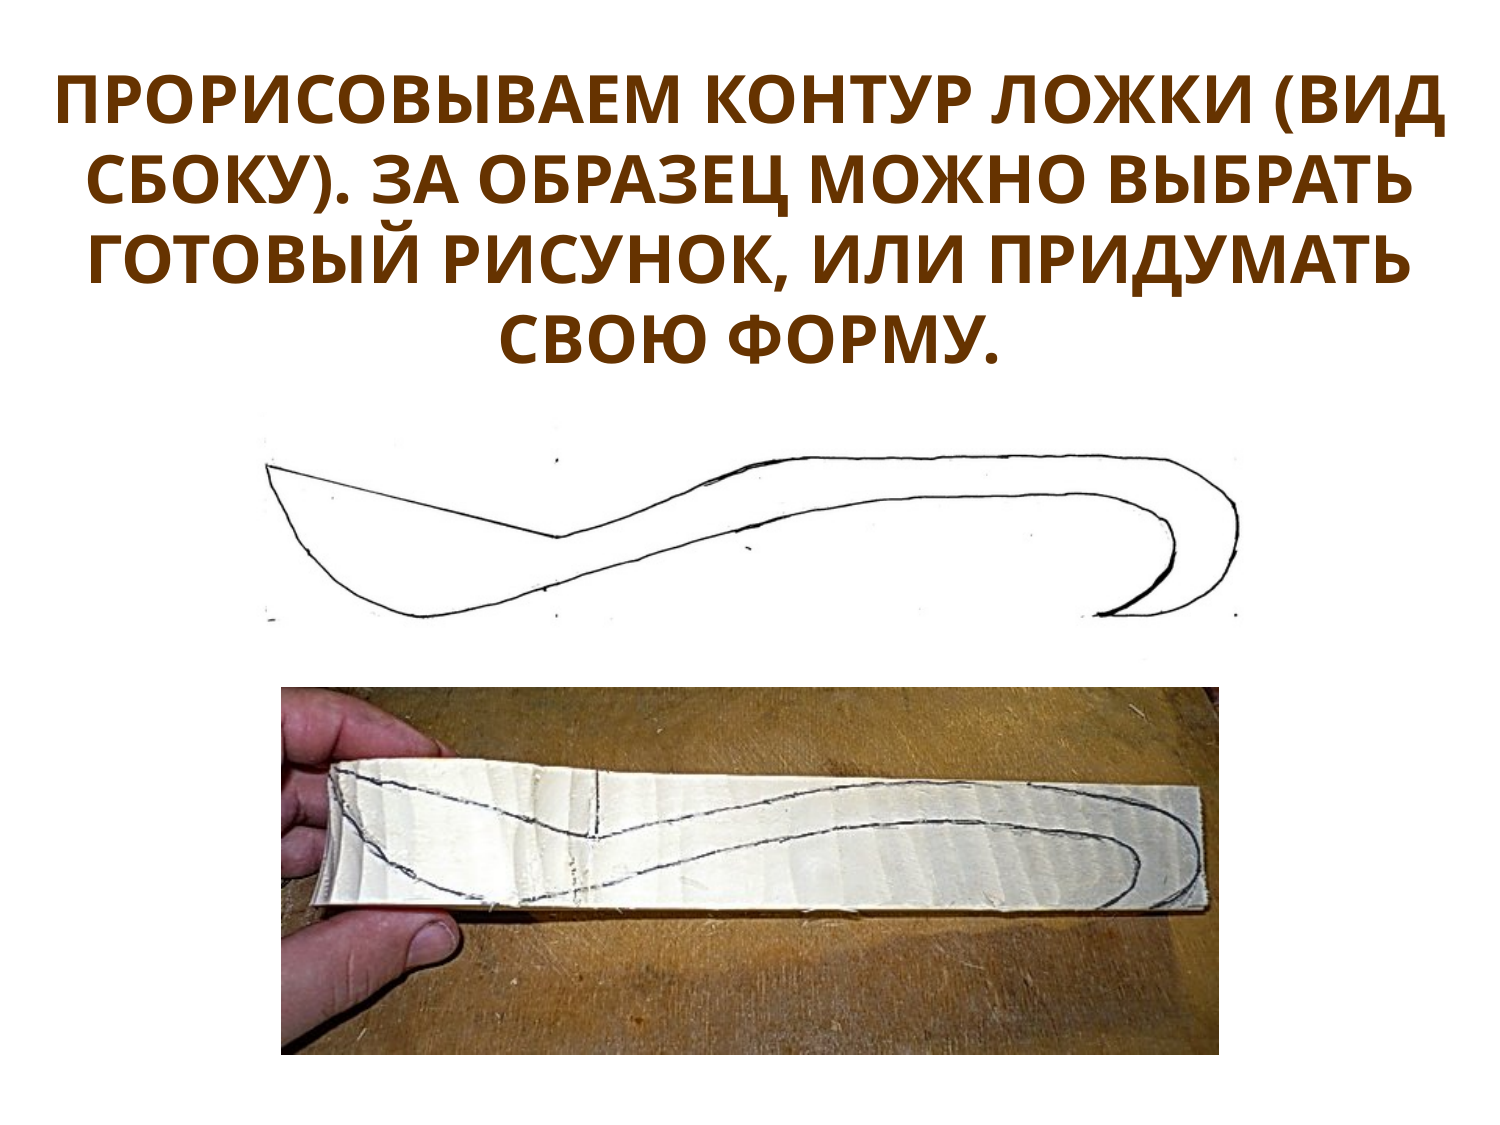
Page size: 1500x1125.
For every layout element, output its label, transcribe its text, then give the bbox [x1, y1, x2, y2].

picture [224, 412, 1276, 664]
picture [281, 687, 1219, 1056]
text_box прорисовываем контур ложки (вид сбоку). За образец можно выбрать готовый рисунок, или придумать свою форму. [0, 49, 1500, 385]
